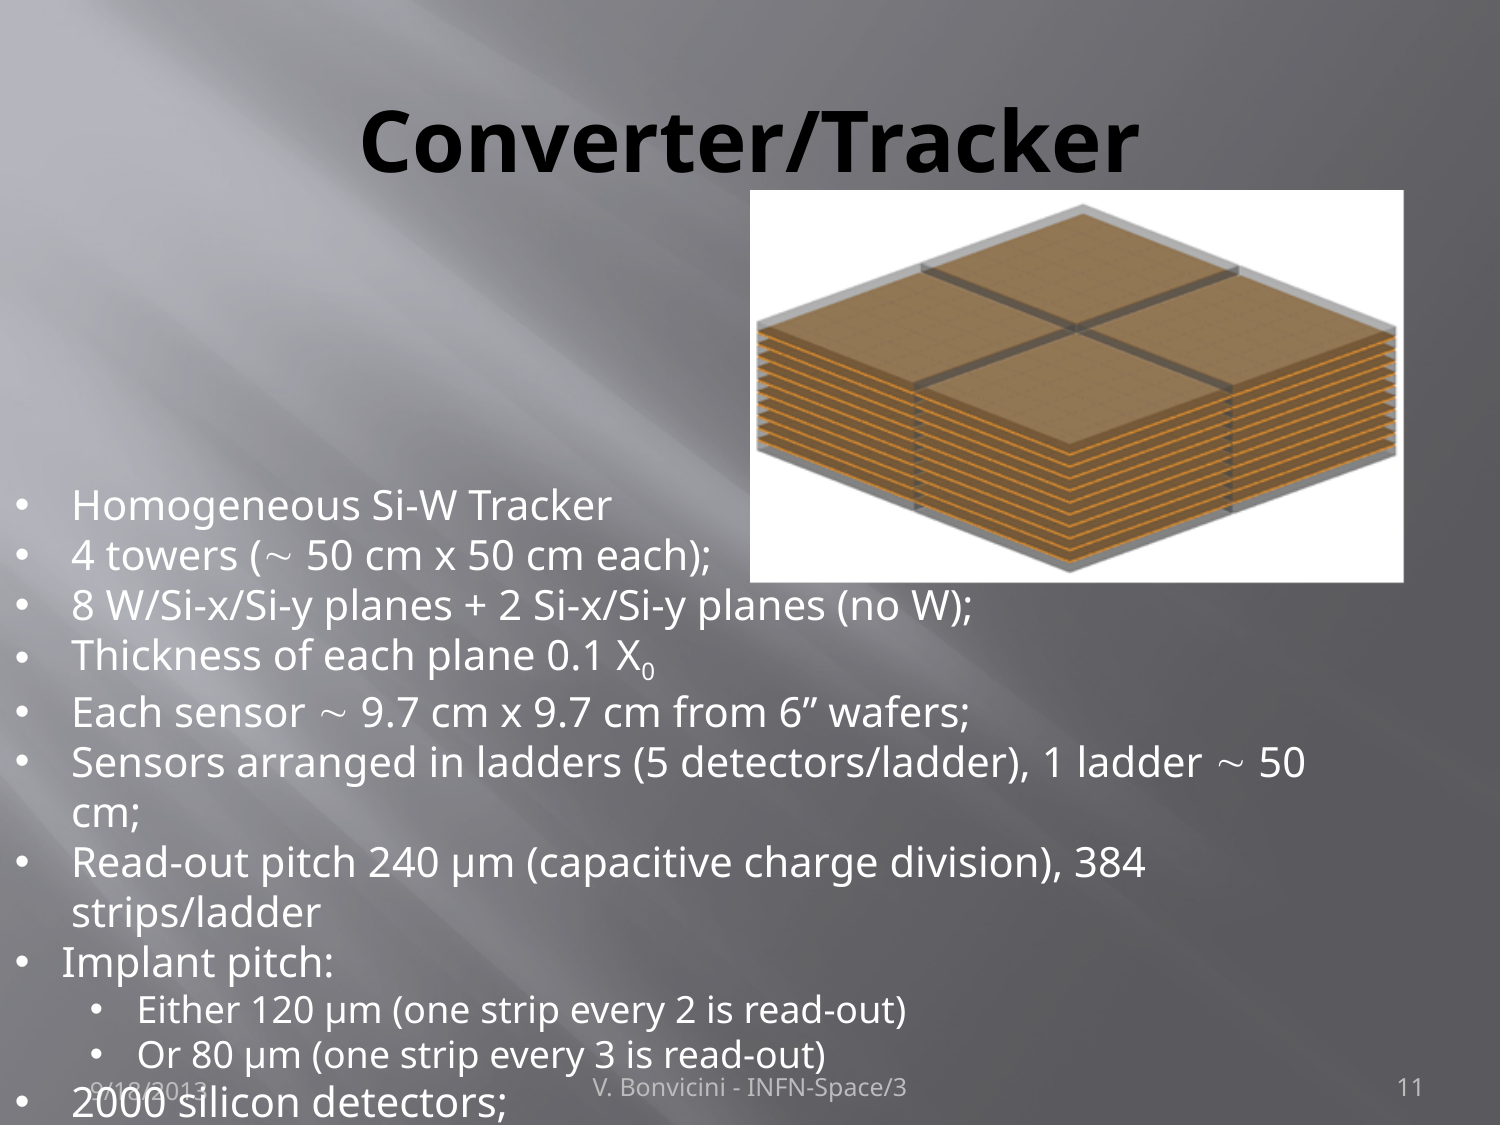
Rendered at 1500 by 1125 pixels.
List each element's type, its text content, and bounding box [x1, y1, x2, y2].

text_box Homogeneous Si-W Tracker 4 towers ( 50 cm x 50 cm each); 8 W/Si-x/Si-y planes + 2 Si-x/Si-y planes (no W); Thickness of each plane 0.1 X0 Each sensor  9.7 cm x 9.7 cm from 6” wafers; Sensors arranged in ladders (5 detectors/ladder), 1 ladder  50 cm; Read-out pitch 240 µm (capacitive charge division), 384 strips/ladder Implant pitch: Either 120 µm (one strip every 2 is read-out) Or 80 µm (one strip every 3 is read-out) 2000 silicon detectors; 153600 readout channels, 2400 front-end ASICs (64 channels/ASIC) [0, 471, 1371, 1125]
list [749, 190, 1406, 585]
slide_number 11 [1371, 1052, 1425, 1113]
title Converter/Tracker [75, 45, 1425, 233]
